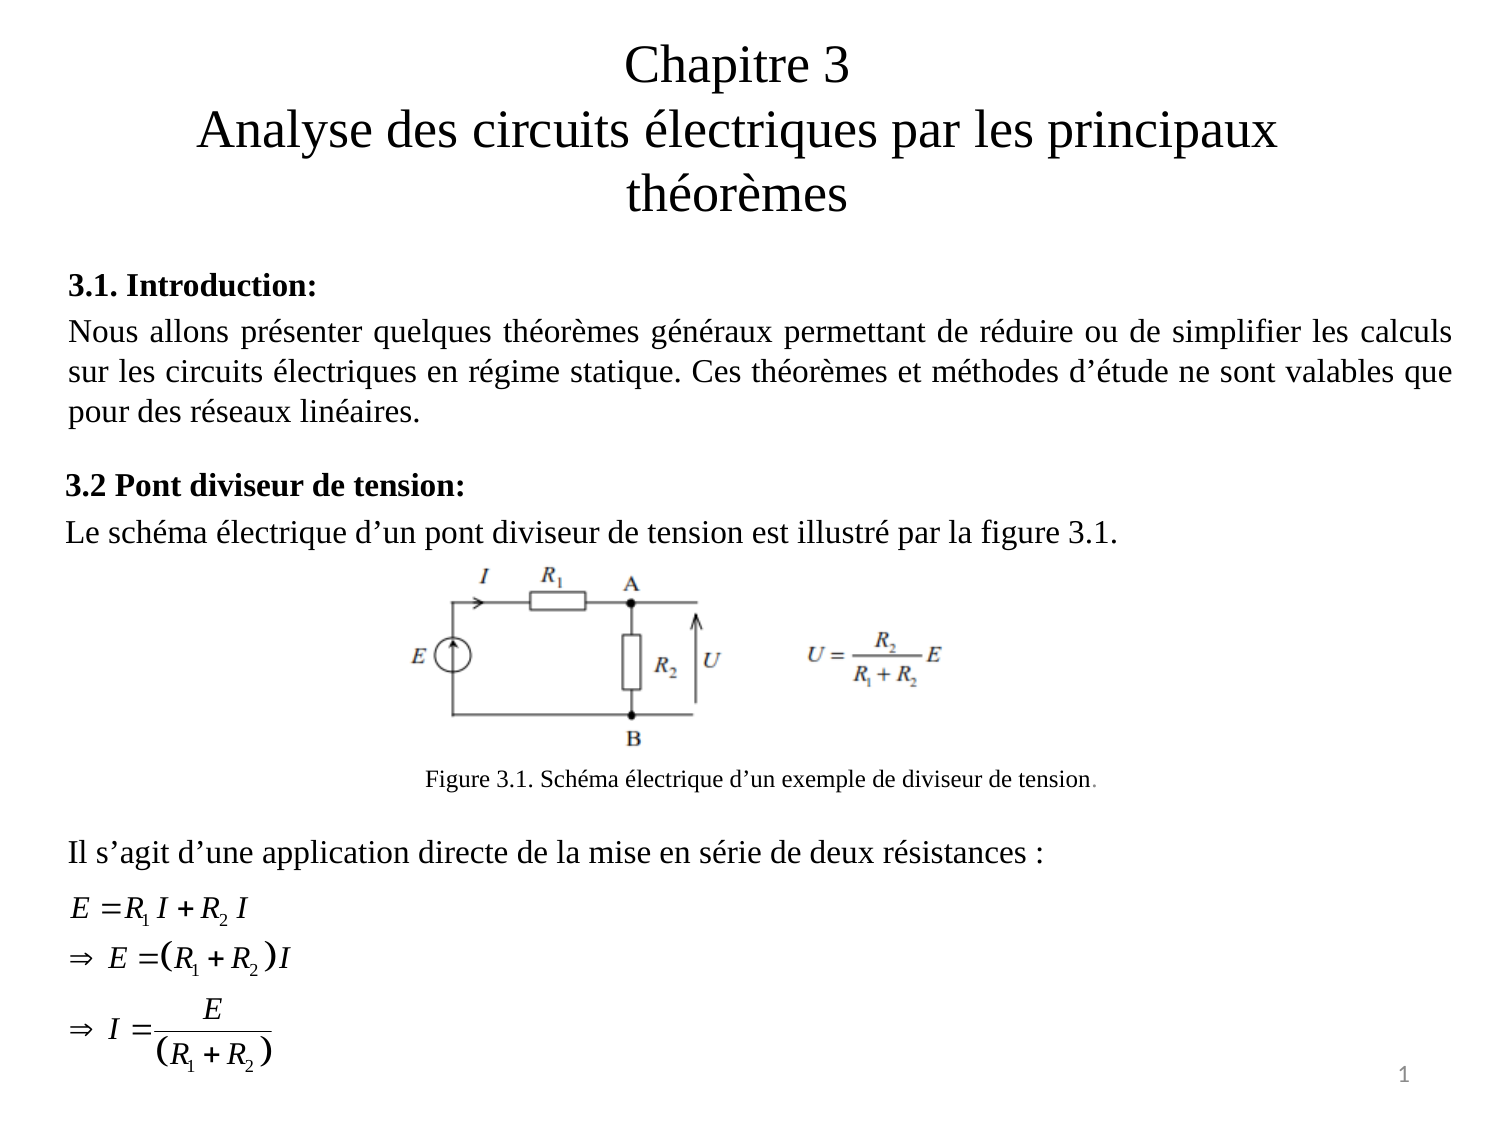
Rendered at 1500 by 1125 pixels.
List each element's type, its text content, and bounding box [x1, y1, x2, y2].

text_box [64, 886, 301, 1083]
slide_number 1 [1074, 1042, 1425, 1103]
subtitle 3.1. Introduction: Nous allons présenter quelques théorèmes généraux permettant de réduire ou de simplifier les calculs sur les circuits électriques en régime statique. Ces théorèmes et méthodes d’étude ne sont valables que pour des réseaux linéaires. [53, 255, 1471, 445]
title Chapitre 3 Analyse des circuits électriques par les principaux théorèmes [100, 19, 1376, 232]
text_box Figure 3.1. Schéma électrique d’un exemple de diviseur de tension. [52, 755, 1471, 799]
picture [403, 559, 951, 752]
text_box Il s’agit d’une application directe de la mise en série de deux résistances : [52, 822, 1471, 882]
text_box 3.2 Pont diviseur de tension: Le schéma électrique d’un pont diviseur de tension est illustré par la figure 3.1. [49, 456, 1468, 563]
